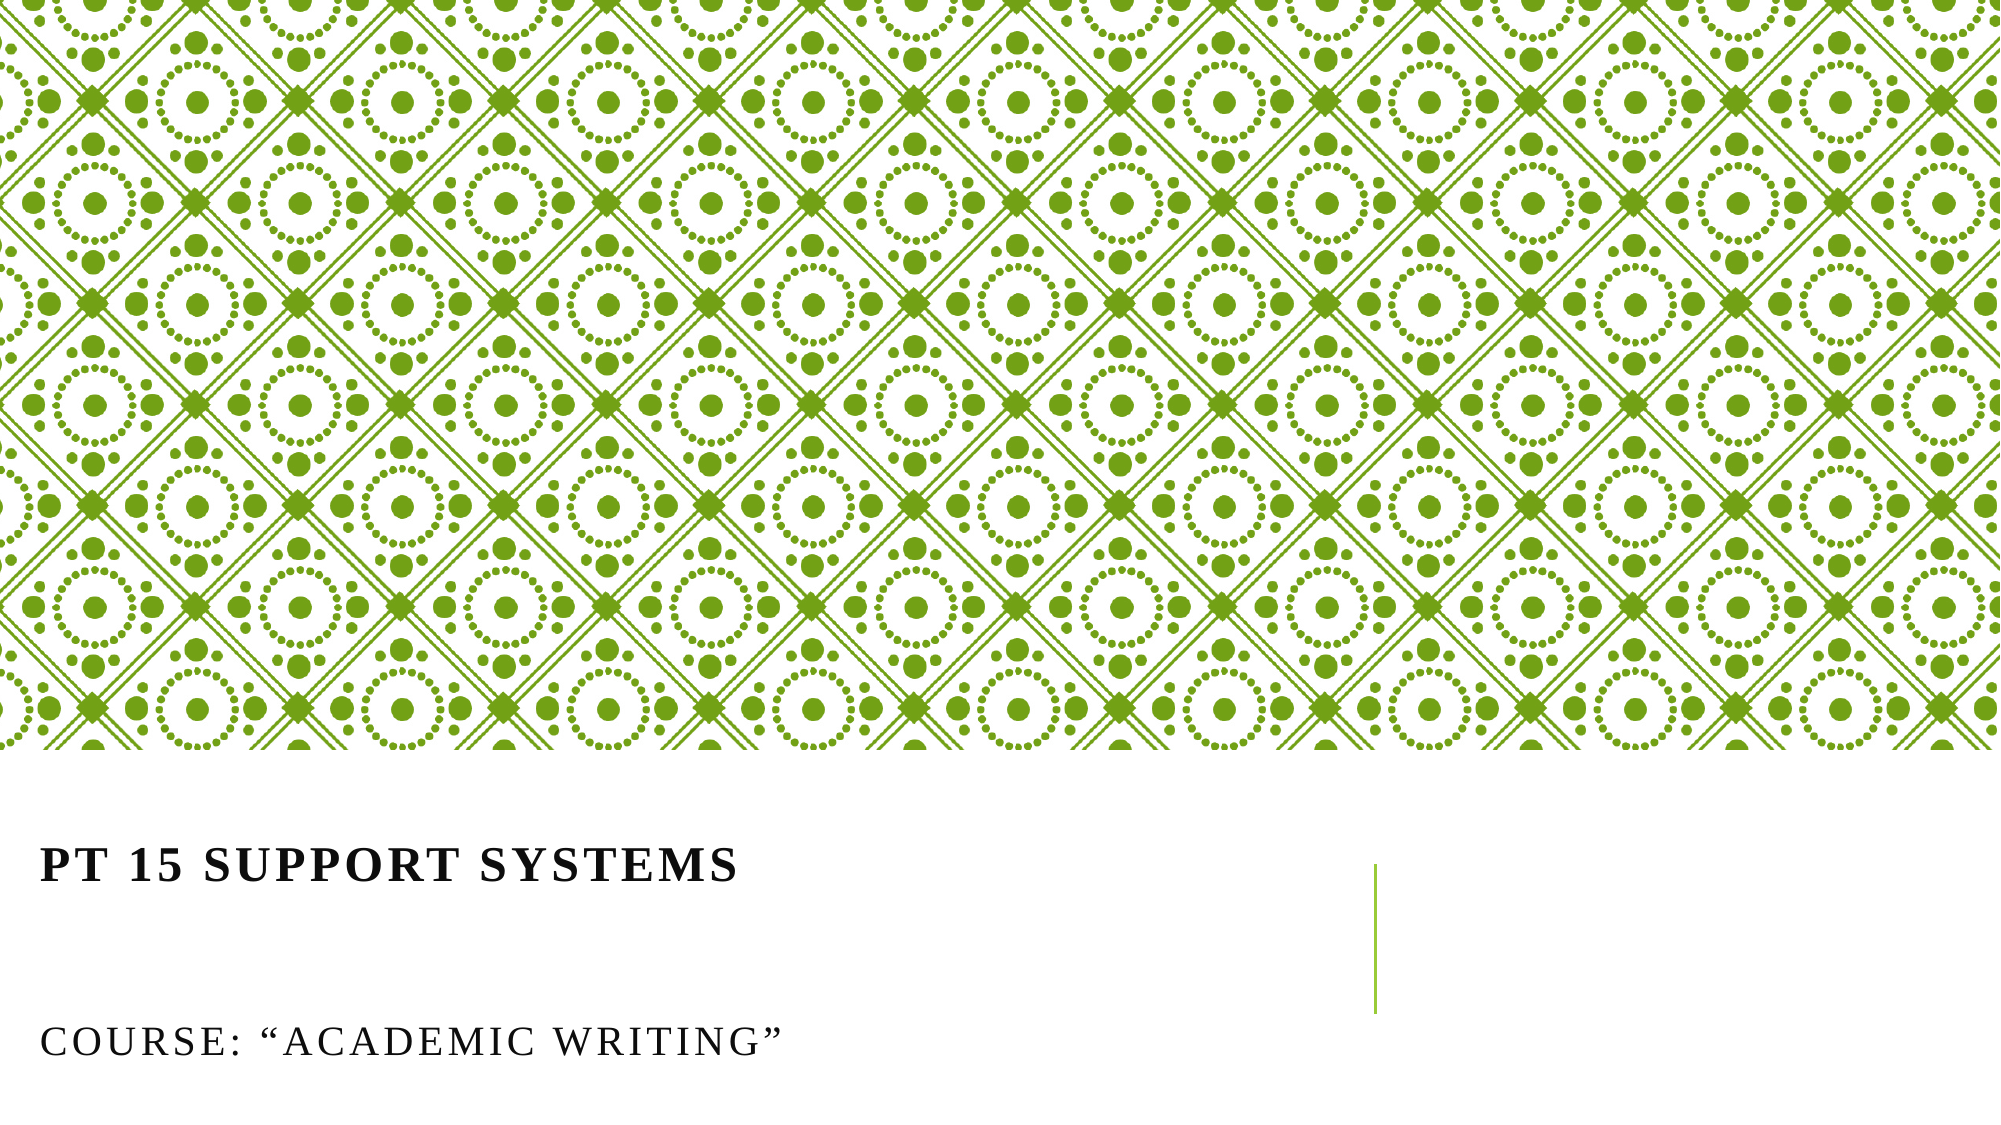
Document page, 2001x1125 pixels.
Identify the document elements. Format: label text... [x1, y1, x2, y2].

title PT 15 support systems Course: “academic writing” [24, 813, 1413, 1073]
